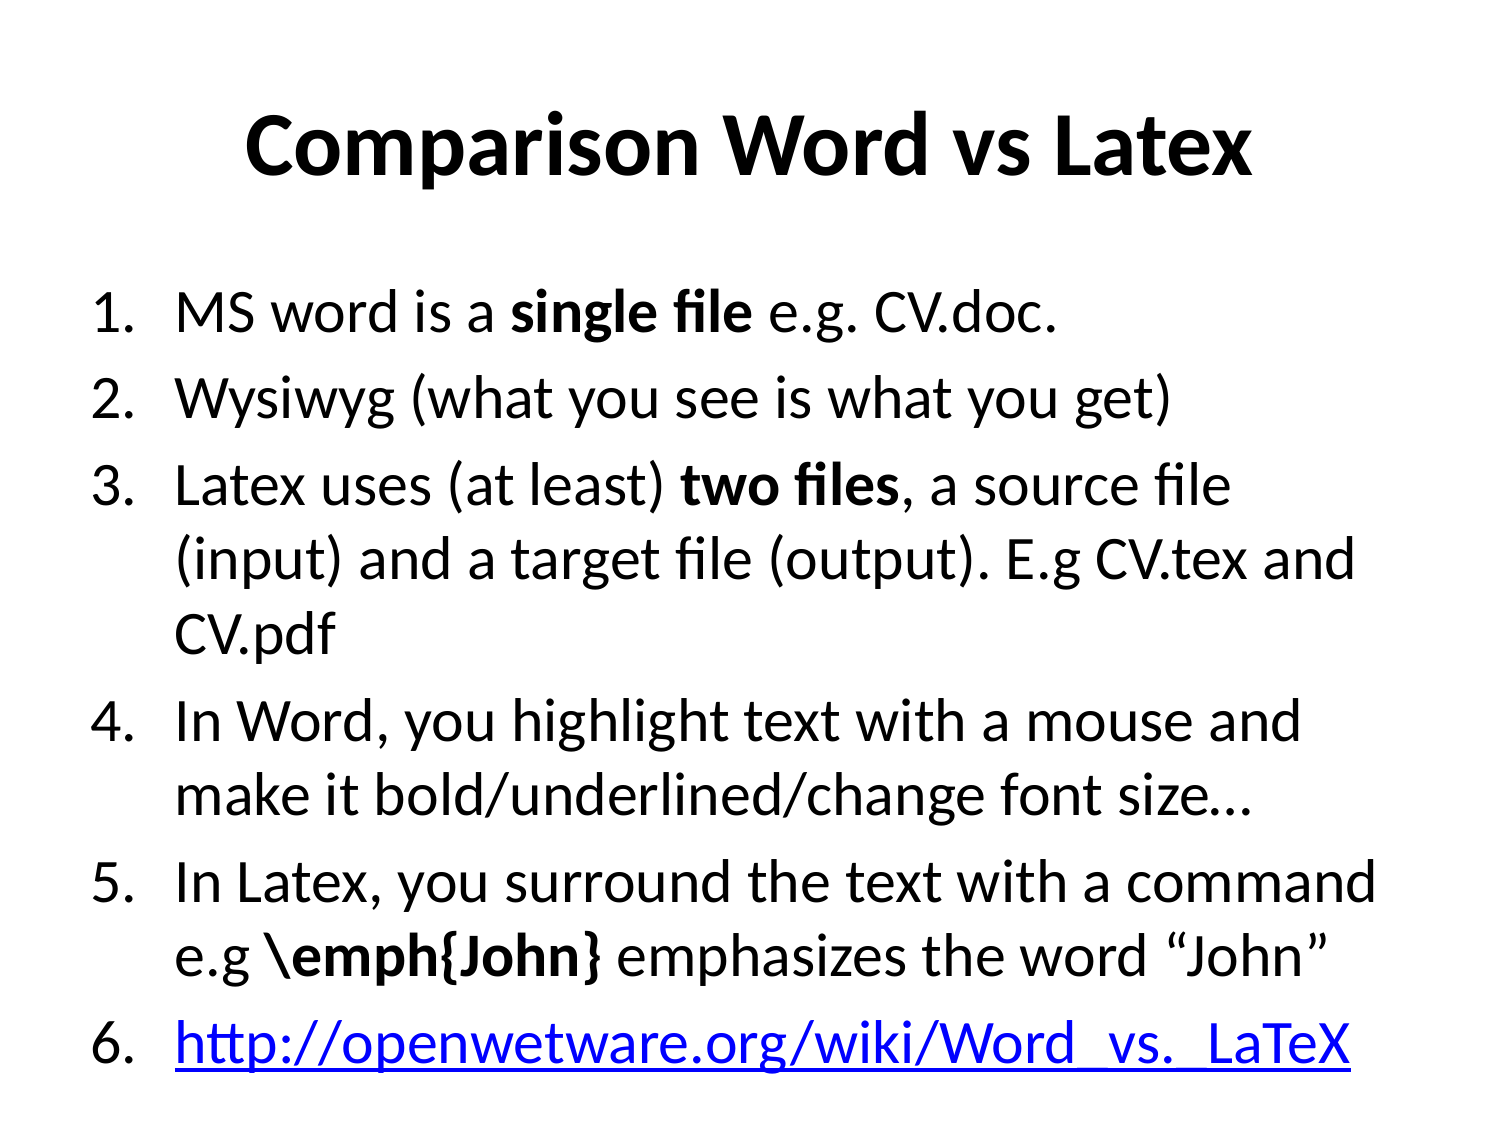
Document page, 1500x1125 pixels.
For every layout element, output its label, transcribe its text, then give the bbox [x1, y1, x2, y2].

list MS word is a single file e.g. CV.doc. Wysiwyg (what you see is what you get) Latex uses (at least) two files, a source file (input) and a target file (output). E.g CV.tex and CV.pdf In Word, you highlight text with a mouse and make it bold/underlined/change font size… In Latex, you surround the text with a command e.g \emph{John} emphasizes the word “John” http://openwetware.org/wiki/Word_vs._LaTeX [75, 262, 1425, 1100]
title Comparison Word vs Latex [75, 45, 1425, 233]
